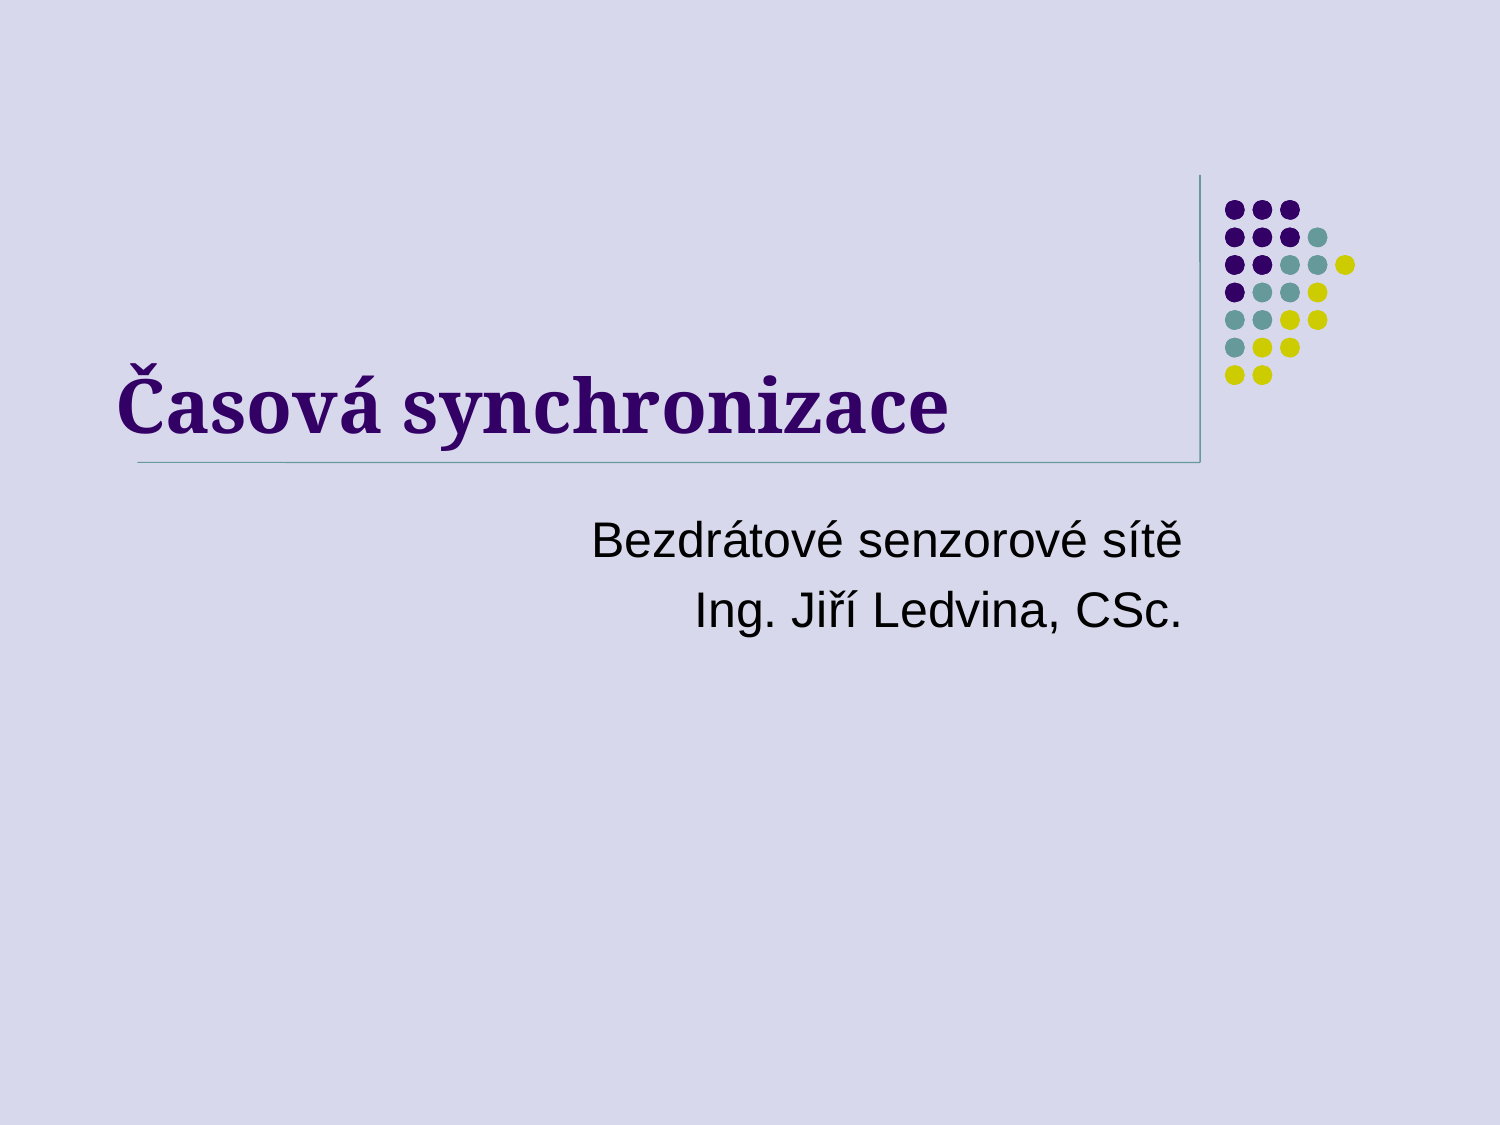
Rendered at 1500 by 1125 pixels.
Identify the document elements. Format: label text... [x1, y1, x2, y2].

subtitle Bezdrátové senzorové sítě Ing. Jiří Ledvina, CSc. [76, 500, 1199, 888]
title Časová synchronizace [100, 75, 1188, 457]
